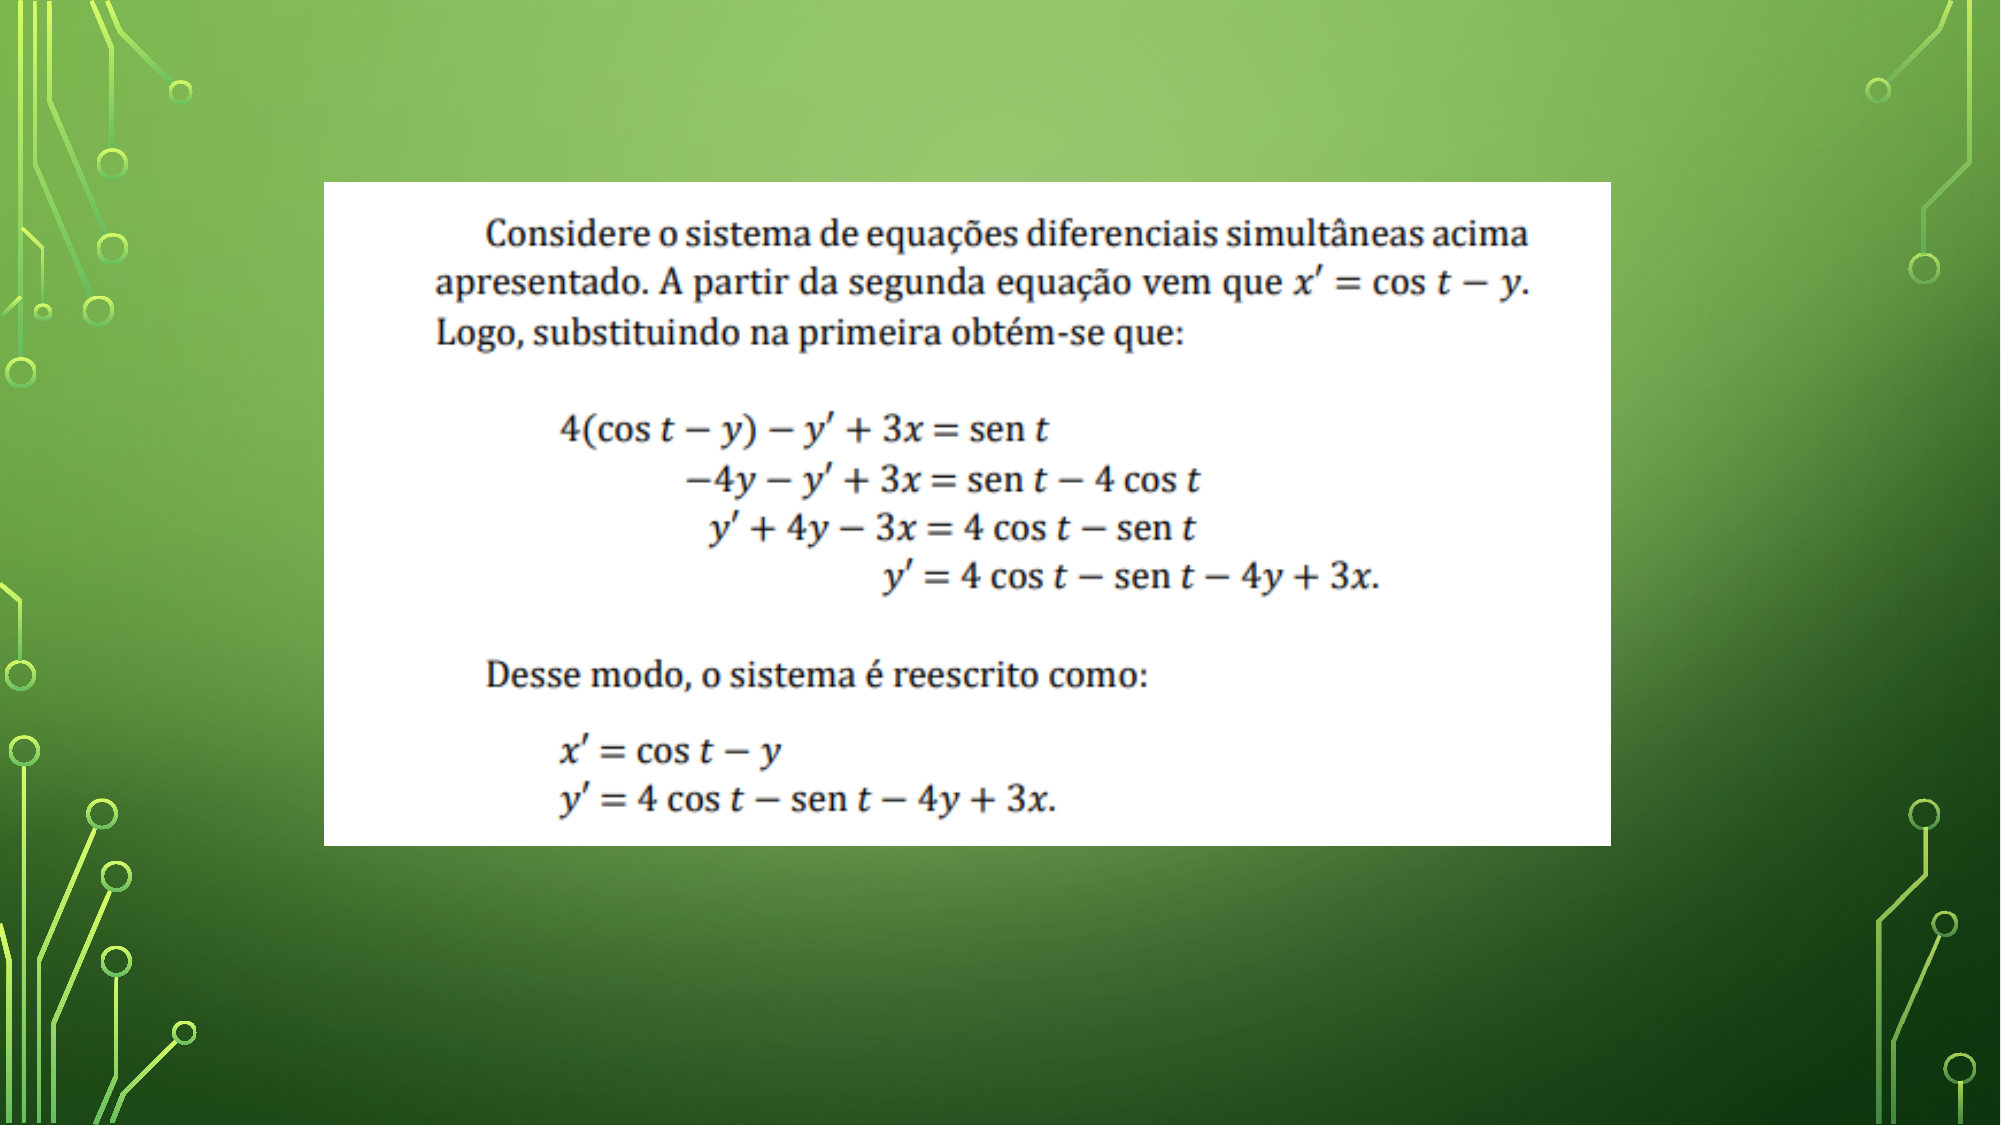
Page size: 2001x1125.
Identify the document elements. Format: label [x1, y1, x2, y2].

picture [324, 181, 1611, 847]
